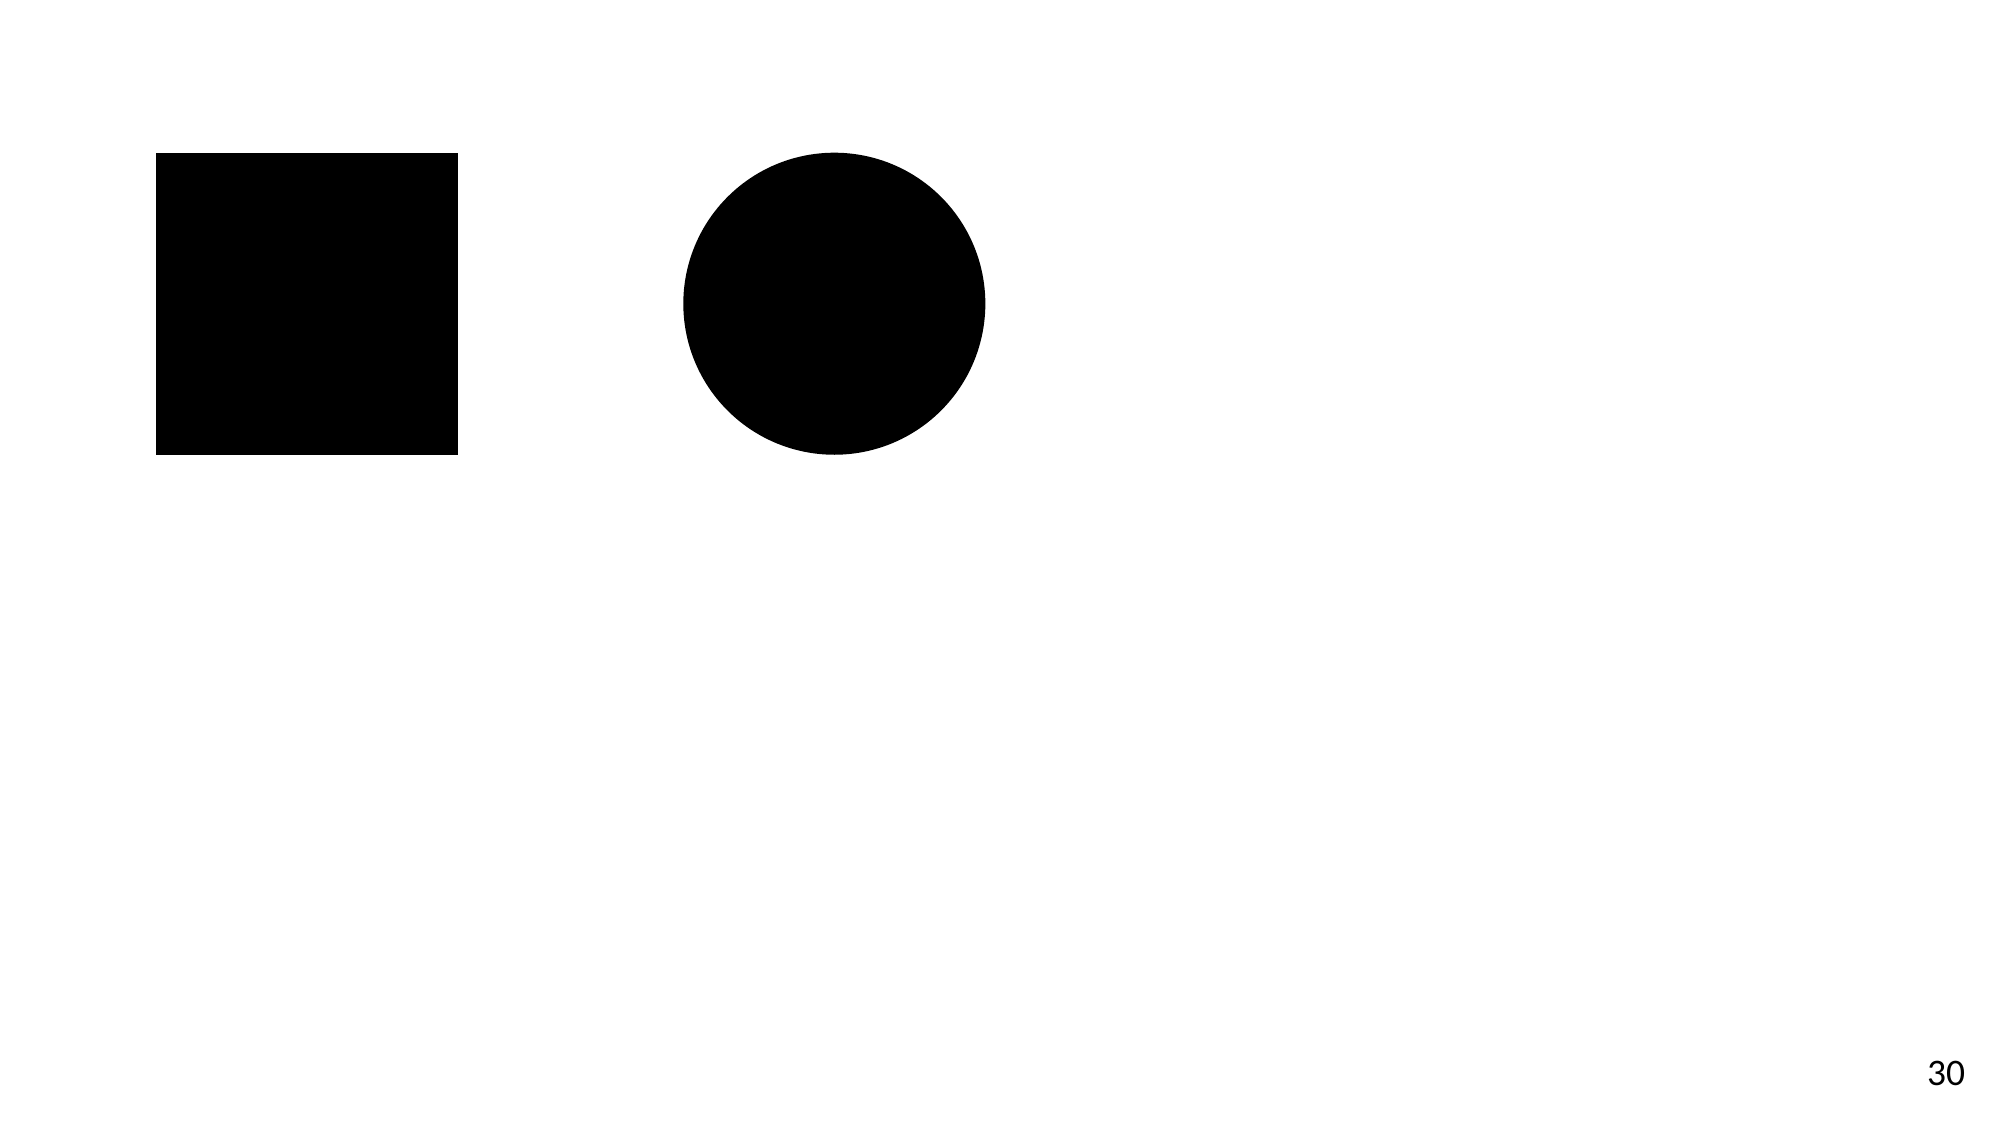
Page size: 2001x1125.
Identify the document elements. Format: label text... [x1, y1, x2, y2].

text_box 30 [1912, 1040, 1981, 1101]
text_box [683, 152, 986, 455]
text_box [156, 153, 458, 455]
